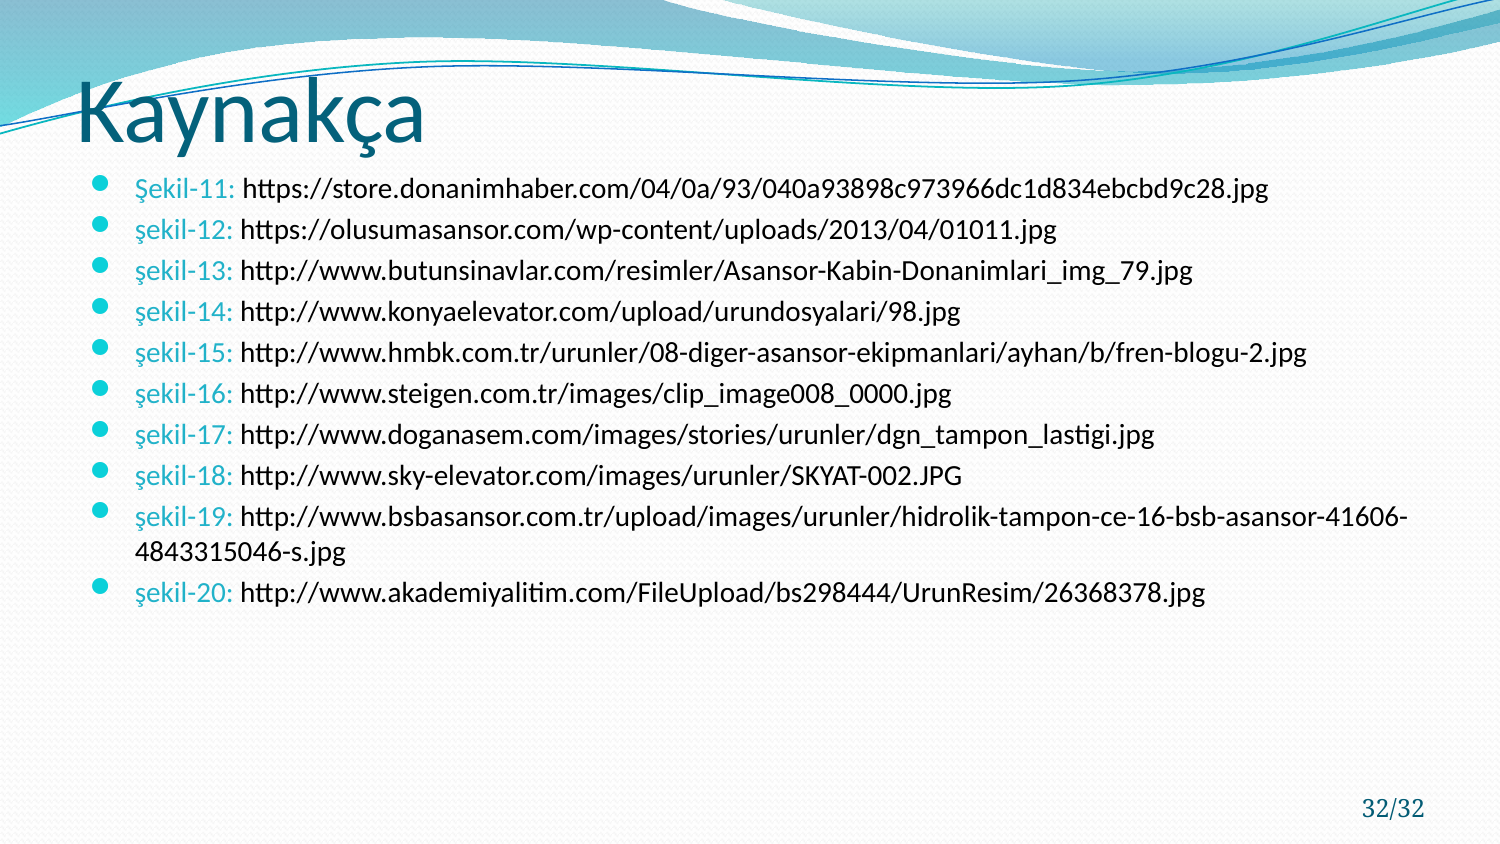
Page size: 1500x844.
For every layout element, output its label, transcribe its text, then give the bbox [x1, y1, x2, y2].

list Şekil-11: https://store.donanimhaber.com/04/0a/93/040a93898c973966dc1d834ebcbd9c28.jpg şekil-12: https://olusumasansor.com/wp-content/uploads/2013/04/01011.jpg şekil-13: http://www.butunsinavlar.com/resimler/Asansor-Kabin-Donanimlari_img_79.jpg şekil-14: http://www.konyaelevator.com/upload/urundosyalari/98.jpg şekil-15: http://www.hmbk.com.tr/urunler/08-diger-asansor-ekipmanlari/ayhan/b/fren-blogu-2.jpg şekil-16: http://www.steigen.com.tr/images/clip_image008_0000.jpg şekil-17: http://www.doganasem.com/images/stories/urunler/dgn_tampon_lastigi.jpg şekil-18: http://www.sky-elevator.com/images/urunler/SKYAT-002.JPG şekil-19: http://www.bsbasansor.com.tr/upload/images/urunler/hidrolik-tampon-ce-16-bsb-asansor-41606-4843315046-s.jpg şekil-20: http://www.akademiyalitim.com/FileUpload/bs298444/UrunResim/26368378.jpg [75, 161, 1425, 779]
title Kaynakça [76, 20, 1427, 161]
slide_number 32/32 [1299, 782, 1425, 827]
